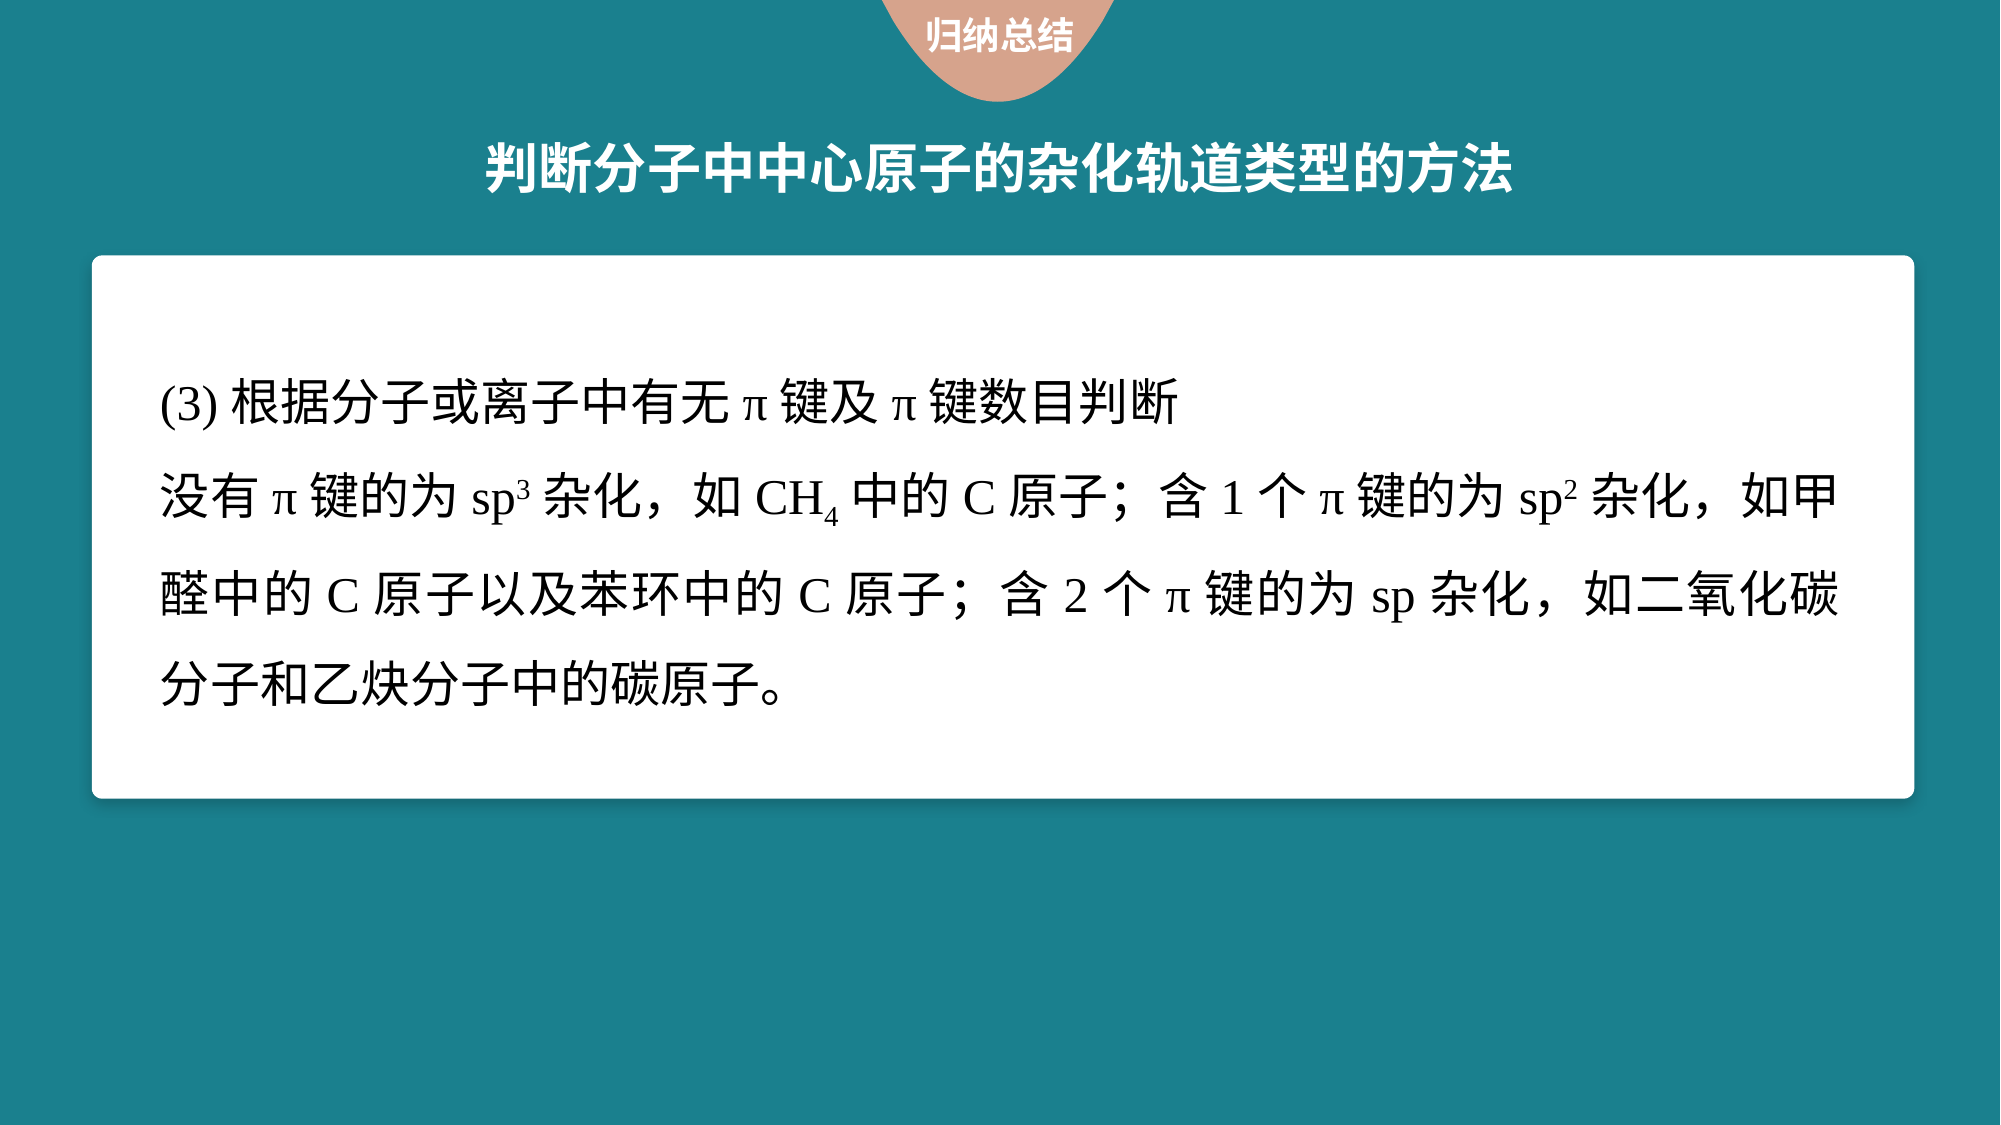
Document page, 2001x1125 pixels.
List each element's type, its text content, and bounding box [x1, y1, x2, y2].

text_box 2 [90, 269, 1919, 810]
text_box [0, 0, 2000, 1125]
text_box 归纳总结 [910, 4, 1091, 65]
text_box [924, 65, 1071, 103]
text_box 判断分子中中心原子的杂化轨道类型的方法 [468, 127, 1532, 207]
text_box [880, 0, 1116, 48]
text_box [90, 254, 1916, 800]
text_box (3)根据分子或离子中有无π键及π键数目判断 没有π键的为sp3杂化，如CH4中的C原子；含1个π键的为sp2杂化，如甲醛中的C原子以及苯环中的C原子；含2个π键的为sp杂化，如二氧化碳分子和乙炔分子中的碳原子。 [145, 332, 1855, 720]
